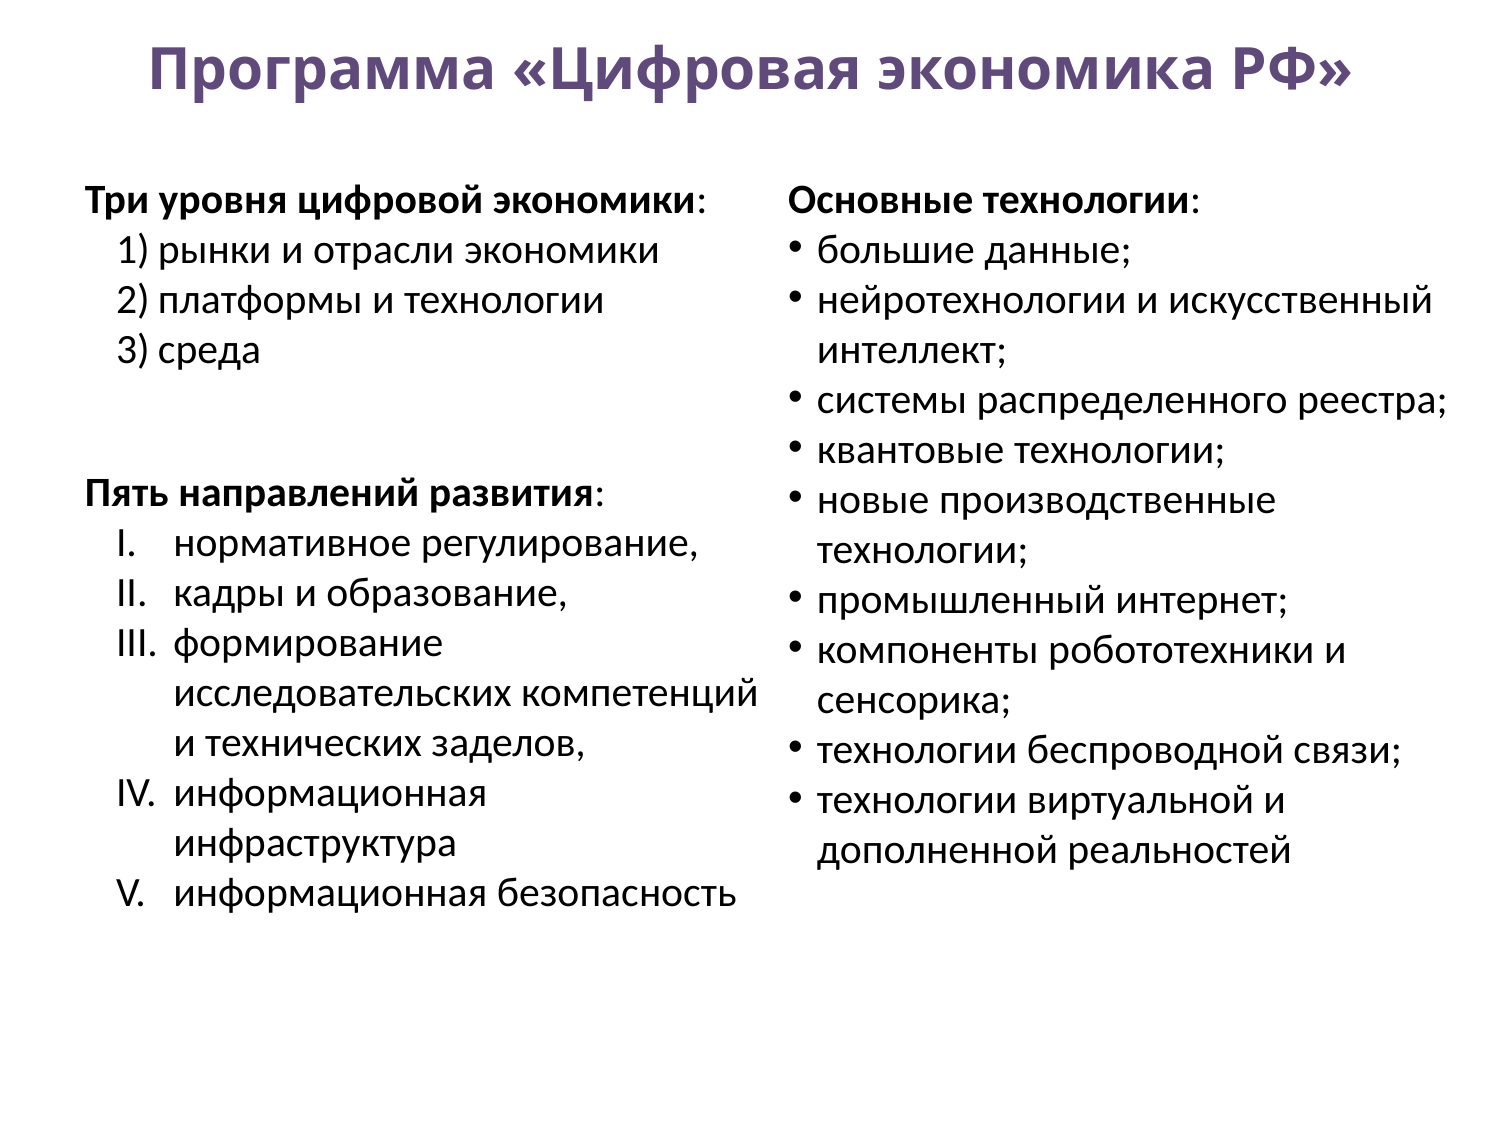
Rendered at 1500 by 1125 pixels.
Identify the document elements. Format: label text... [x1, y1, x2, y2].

text_box Три уровня цифровой экономики: рынки и отрасли экономики платформы и технологии среда [70, 163, 762, 379]
text_box Основные технологии: большие данные; нейротехнологии и искусственный интеллект; системы распределенного реестра; квантовые технологии; новые производственные технологии; промышленный интернет; компоненты робототехники и сенсорика; технологии беспроводной связи; технологии виртуальной и дополненной реальностей [773, 163, 1477, 879]
title Программа «Цифровая экономика РФ» [75, 23, 1425, 200]
text_box Пять направлений развития: нормативное регулирование, кадры и образование, формирование исследовательских компетенций и технических заделов, информационная инфраструктура информационная безопасность [70, 457, 774, 922]
